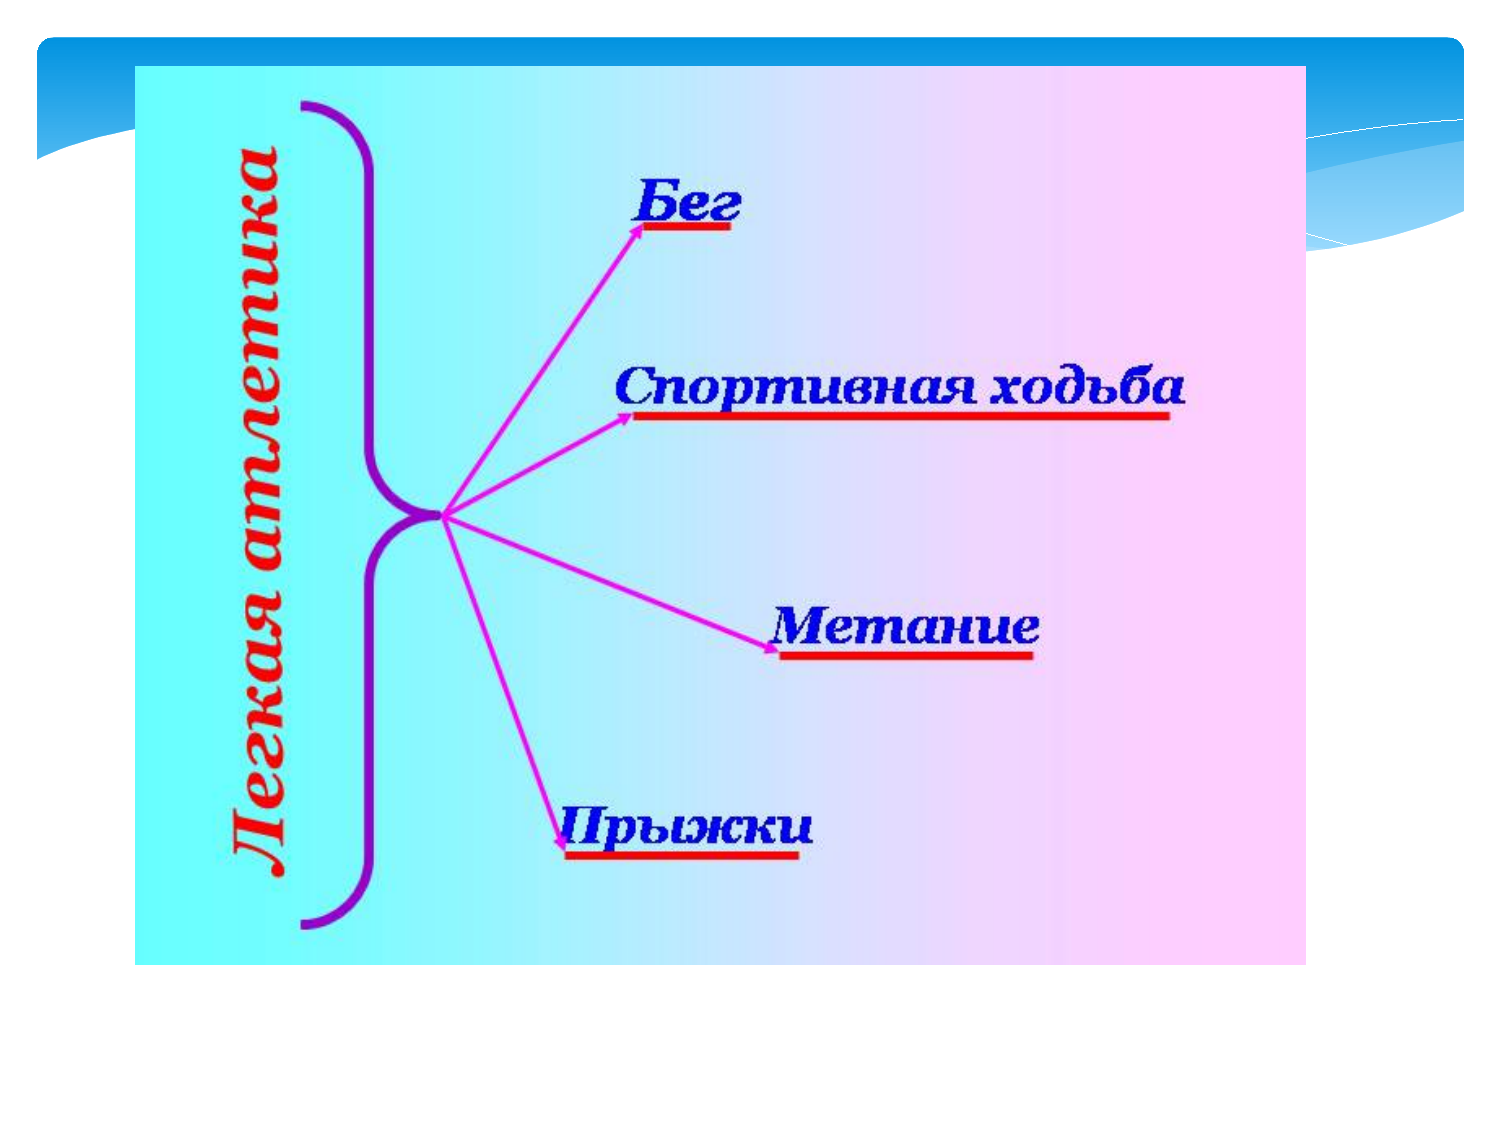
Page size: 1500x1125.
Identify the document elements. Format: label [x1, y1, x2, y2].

picture [135, 67, 1306, 965]
